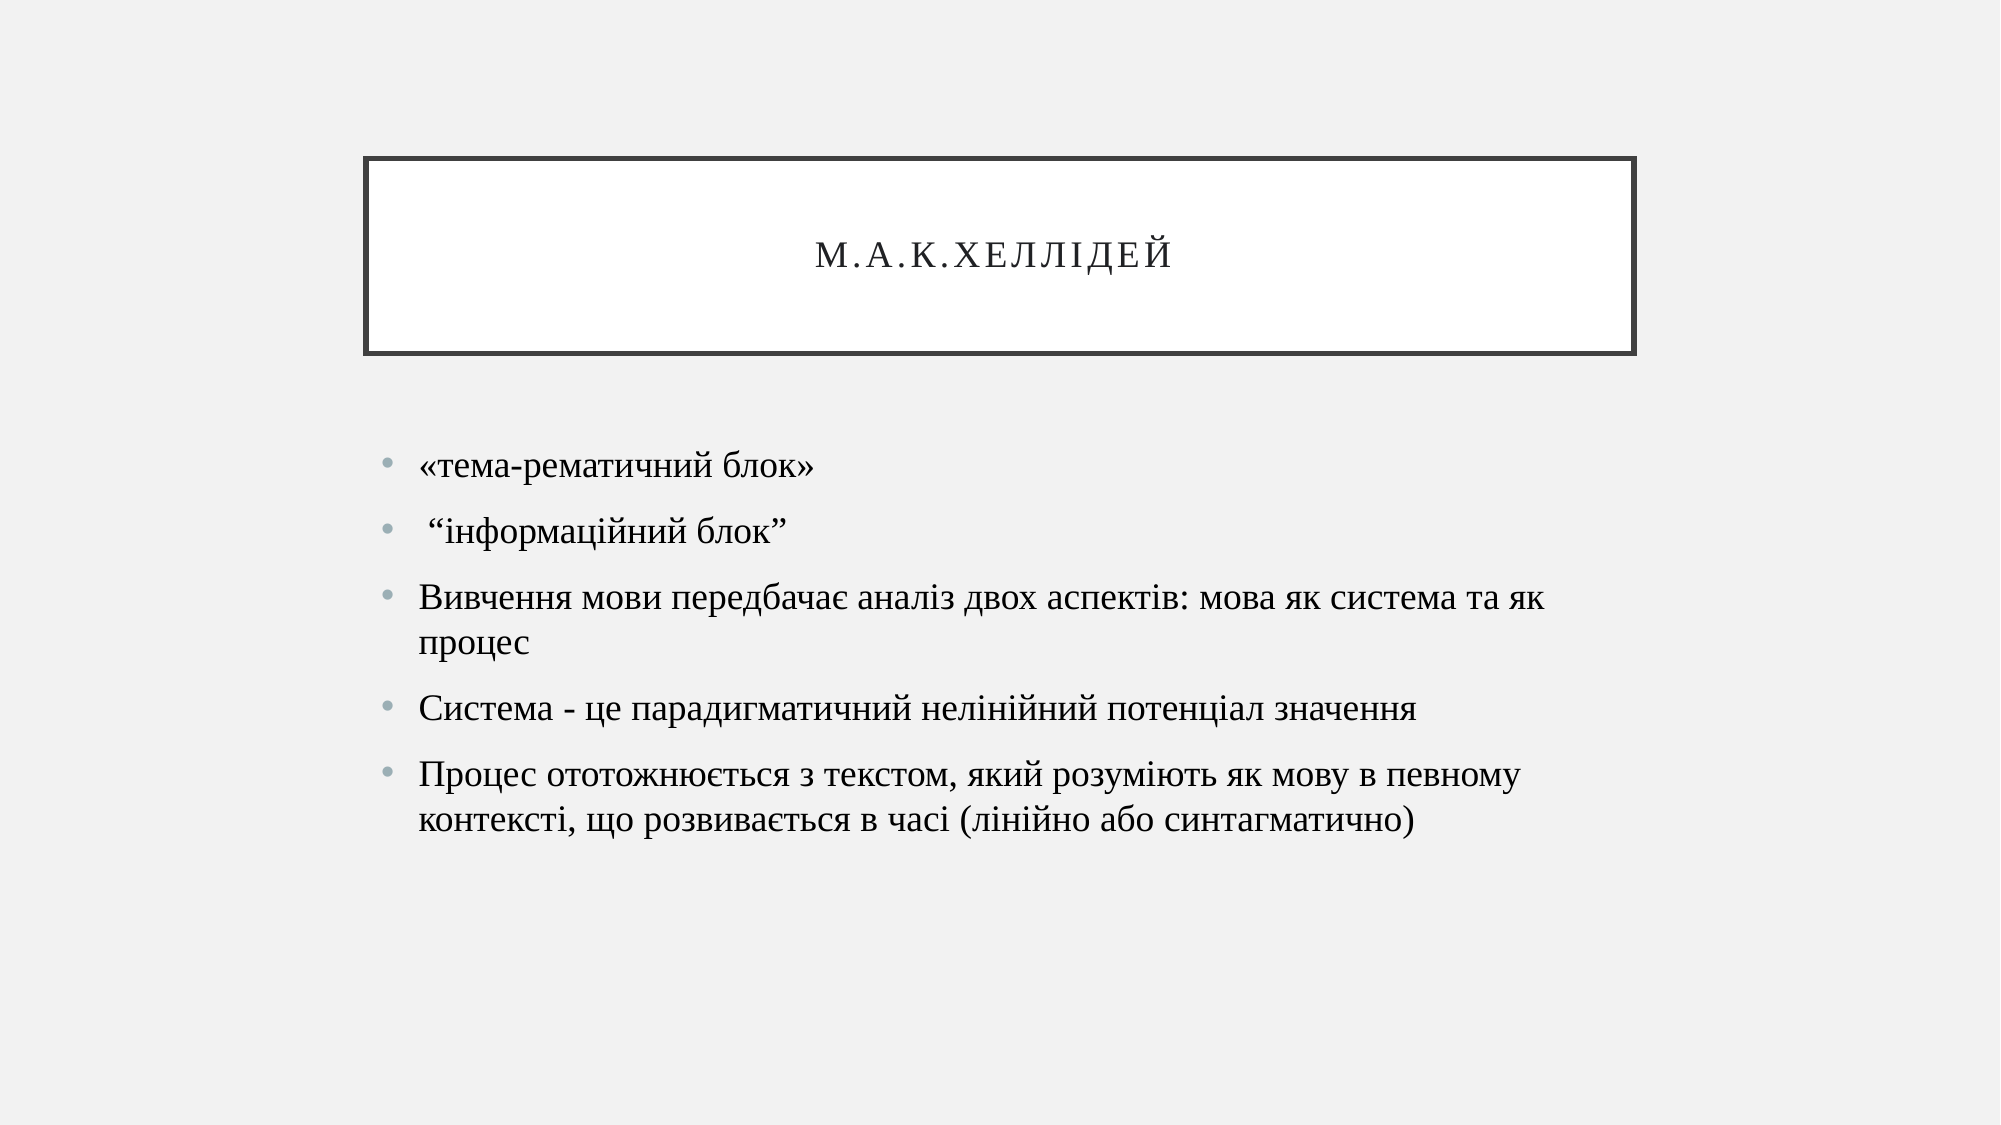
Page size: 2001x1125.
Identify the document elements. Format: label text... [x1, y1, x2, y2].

title М.А.К.ХеллІдей [363, 156, 1637, 356]
list «тема-рематичний блок» “інформаційний блок” Вивчення мови передбачає аналіз двох аспектів: мова як система та як процес Система - це парадигматичний нелінійний потенціал значення Процес ототожнюється з текстом, який розуміють як мову в певному контексті, що розвивається в часі (лінійно або синтагматично) [366, 432, 1634, 942]
